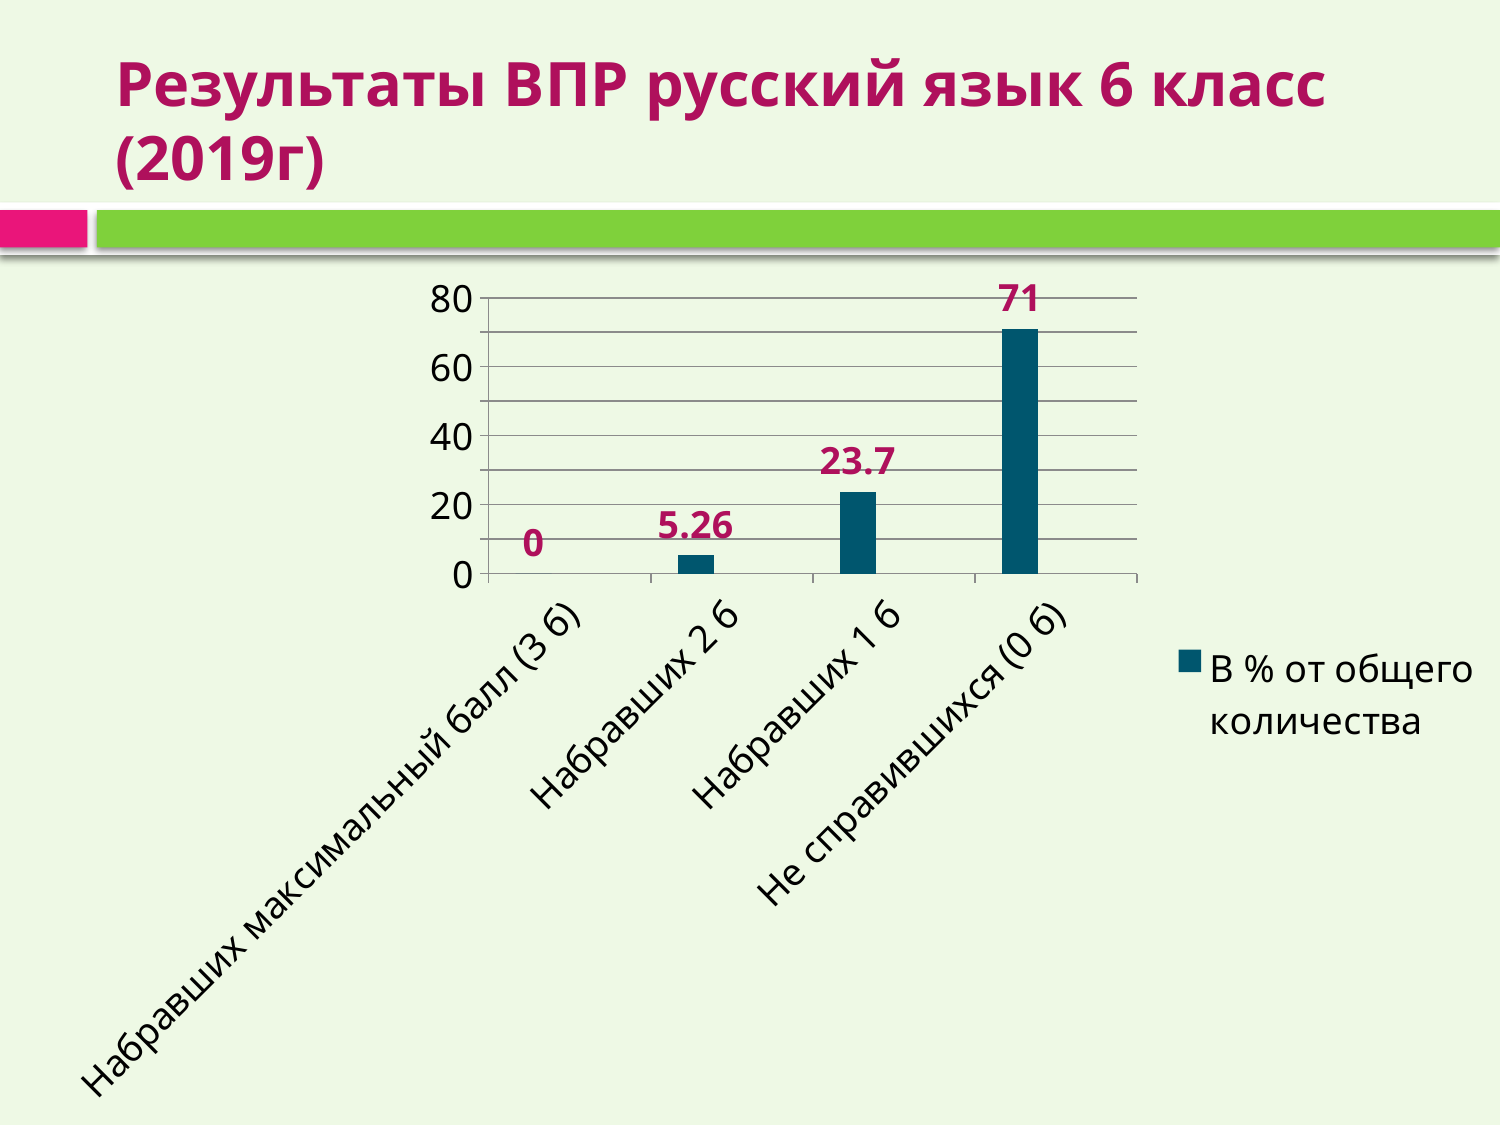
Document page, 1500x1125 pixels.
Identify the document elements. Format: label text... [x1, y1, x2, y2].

title Результаты ВПР русский язык 6 класс (2019г) [100, 37, 1438, 200]
chart [40, 262, 1500, 1125]
